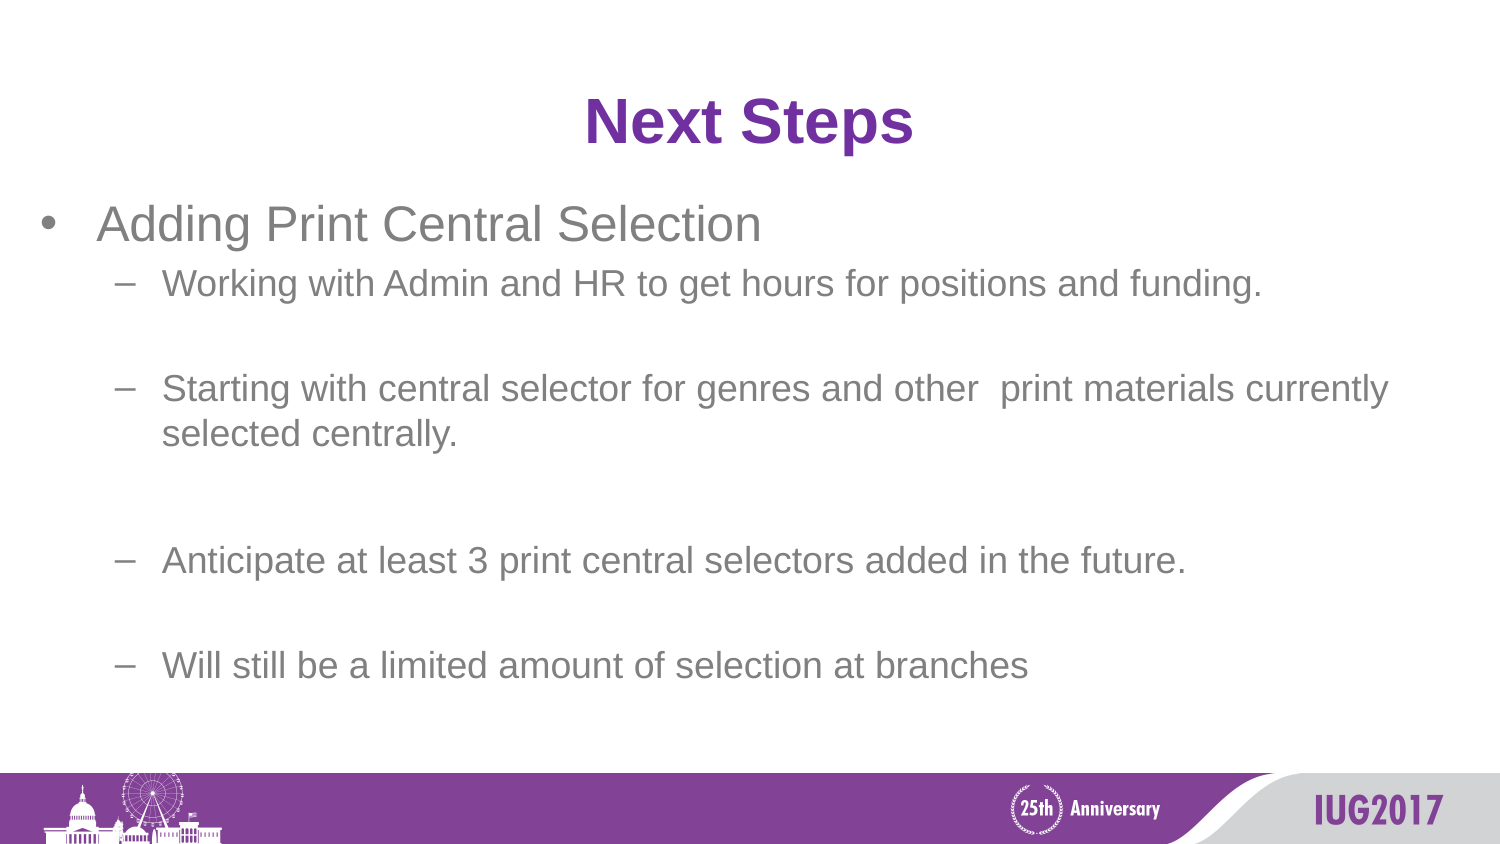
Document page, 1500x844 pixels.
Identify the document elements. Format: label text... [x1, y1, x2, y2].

title Next Steps [24, 71, 1475, 164]
list Adding Print Central Selection Working with Admin and HR to get hours for positions and funding. Starting with central selector for genres and other print materials currently selected centrally. Anticipate at least 3 print central selectors added in the future. Will still be a limited amount of selection at branches [24, 184, 1475, 797]
picture [0, 773, 1500, 844]
